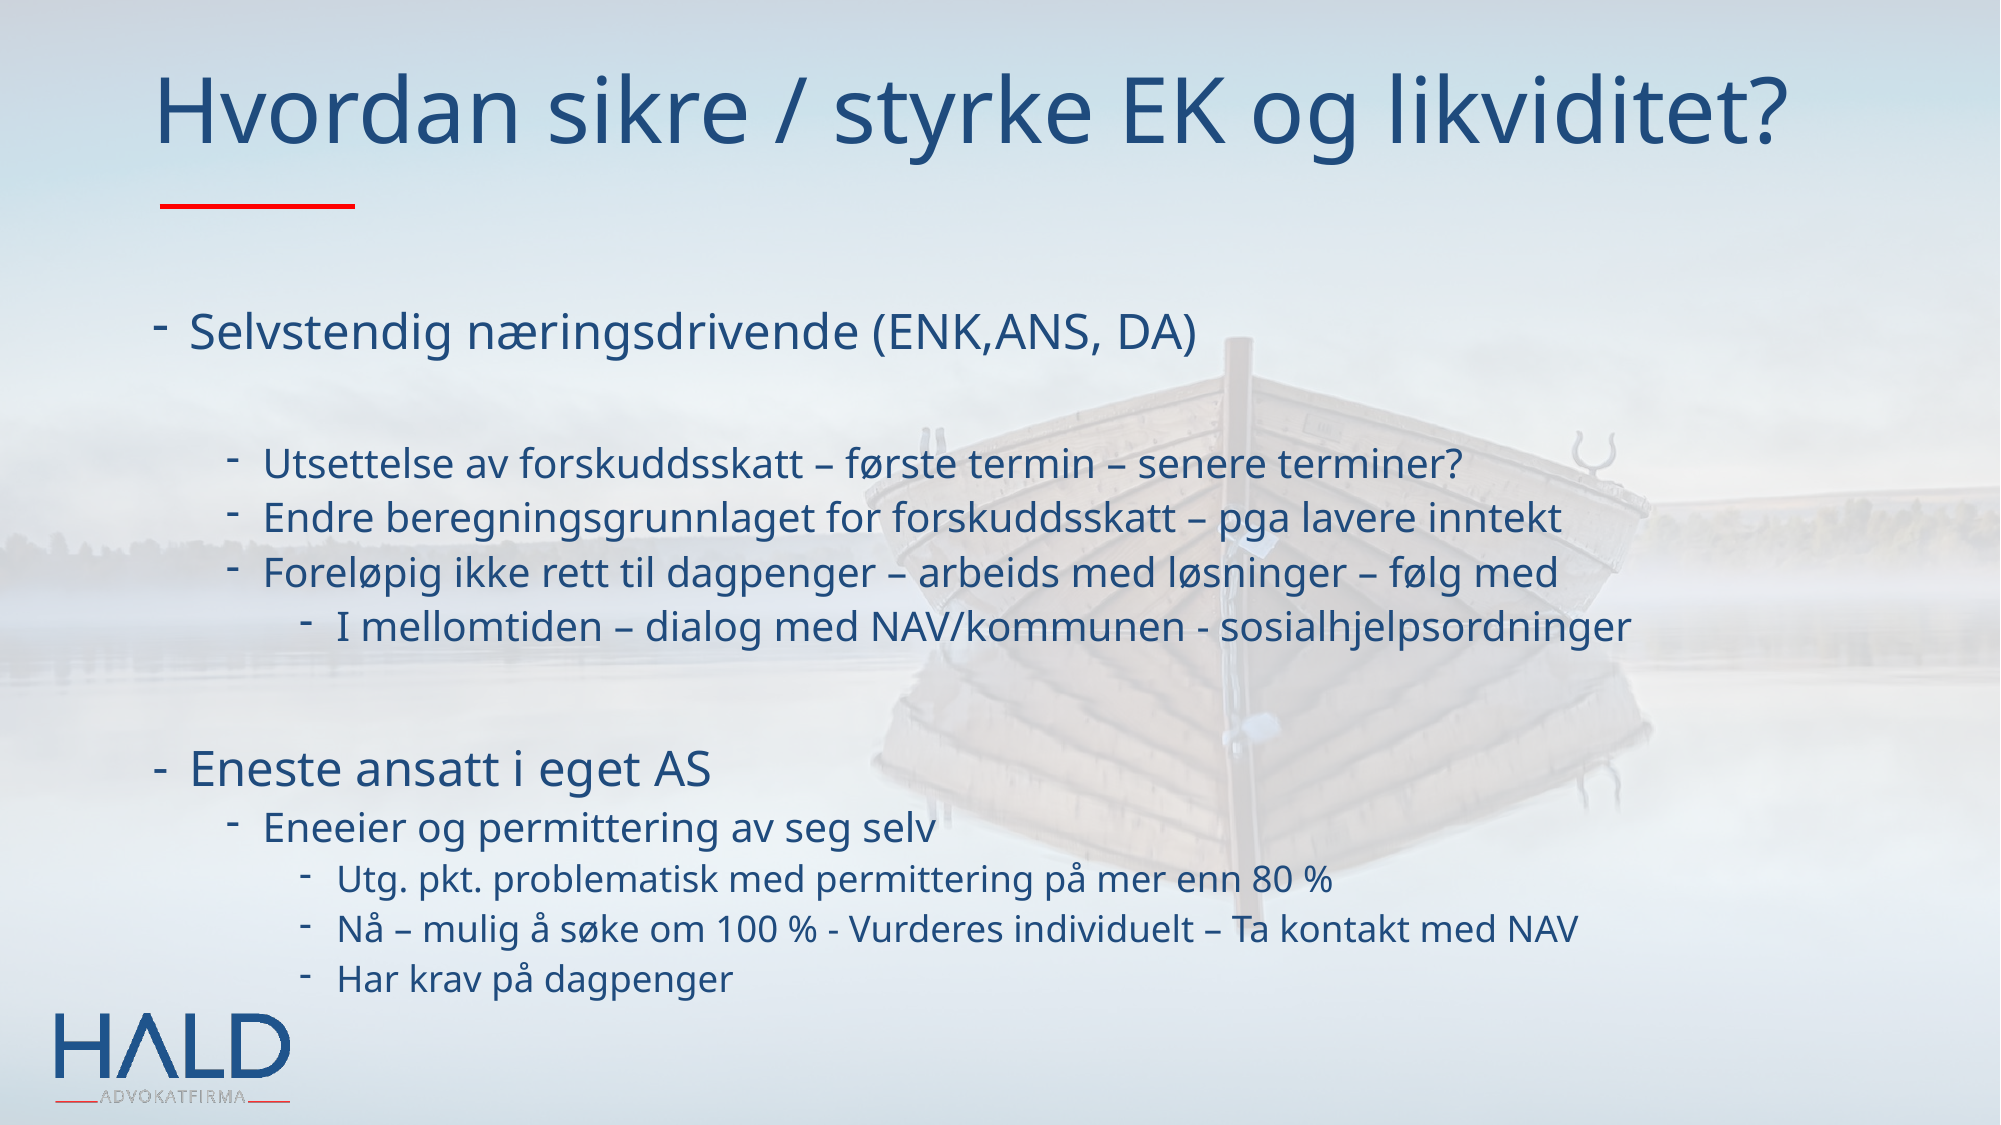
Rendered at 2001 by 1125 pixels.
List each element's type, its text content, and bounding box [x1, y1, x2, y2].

title Hvordan sikre / styrke EK og likviditet? [137, 59, 1863, 278]
picture [40, 991, 305, 1124]
list Selvstendig næringsdrivende (ENK,ANS, DA) Utsettelse av forskuddsskatt – første termin – senere terminer? Endre beregningsgrunnlaget for forskuddsskatt – pga lavere inntekt Foreløpig ikke rett til dagpenger – arbeids med løsninger – følg med I mellomtiden – dialog med NAV/kommunen - sosialhjelpsordninger Eneste ansatt i eget AS Eneeier og permittering av seg selv Utg. pkt. problematisk med permittering på mer enn 80 % Nå – mulig å søke om 100 % - Vurderes individuelt – Ta kontakt med NAV Har krav på dagpenger [137, 299, 1863, 1014]
